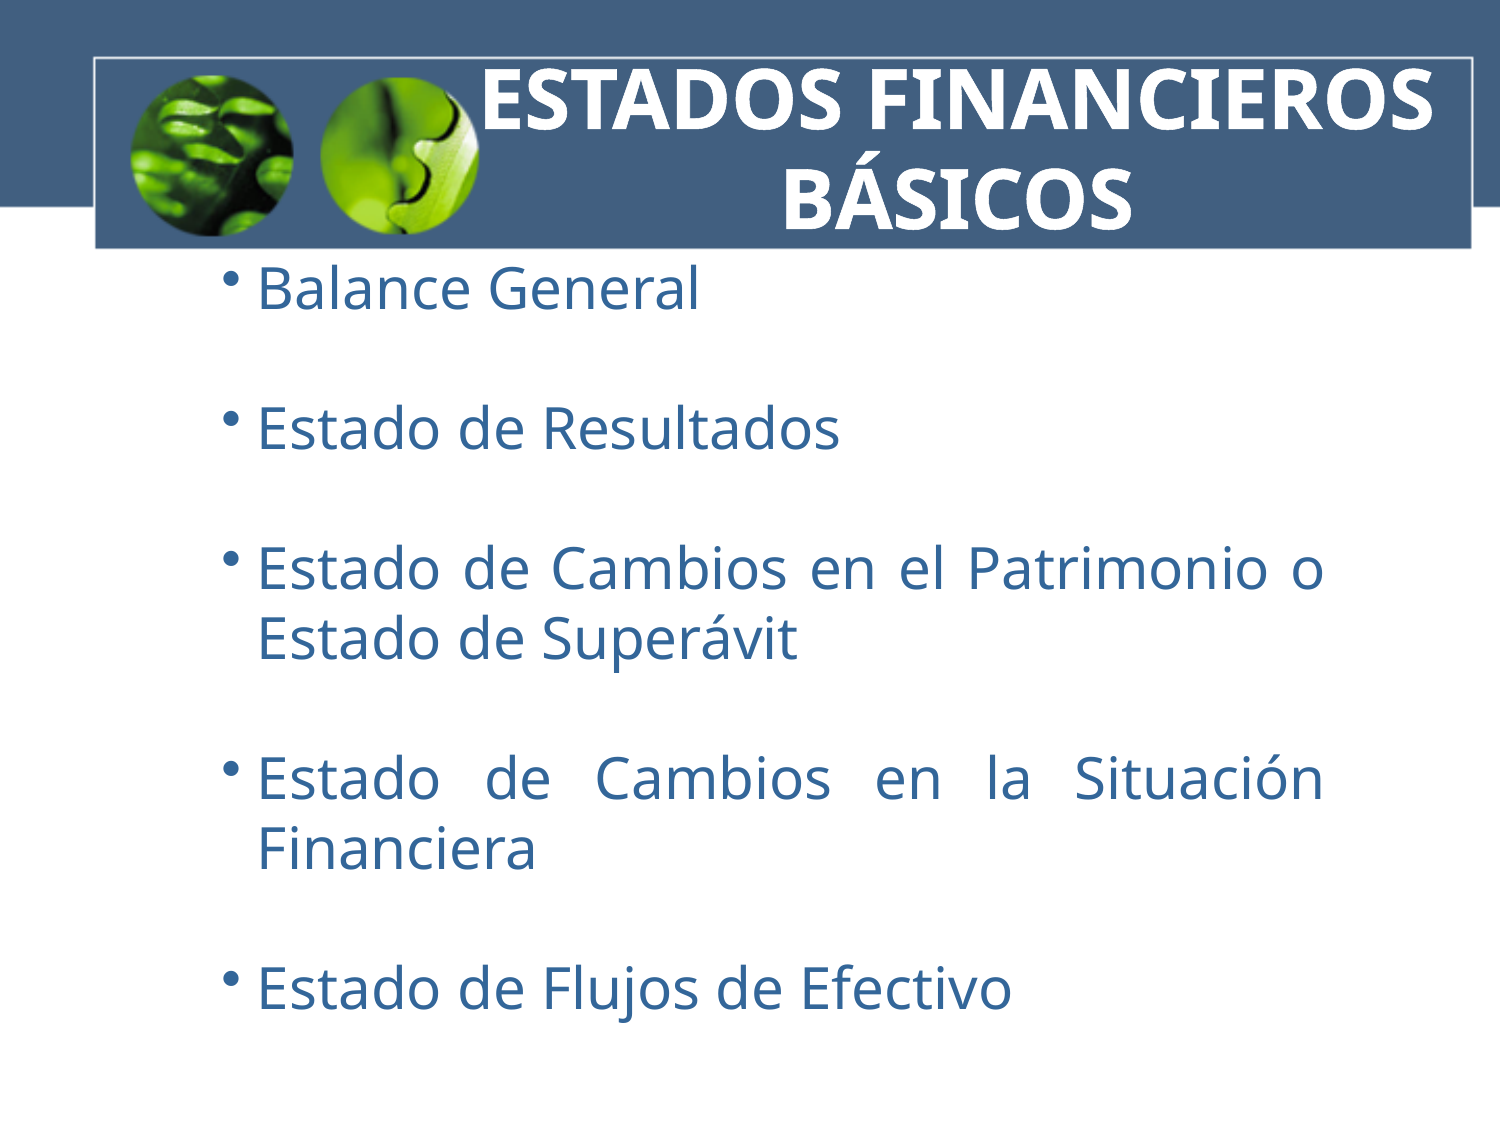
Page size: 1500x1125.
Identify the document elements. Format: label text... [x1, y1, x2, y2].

picture [0, 0, 1500, 1125]
text_box ESTADOS FINANCIEROS BÁSICOS [383, 38, 1500, 254]
text_box Balance General Estado de Resultados Estado de Cambios en el Patrimonio o Estado de Superávit Estado de Cambios en la Situación Financiera Estado de Flujos de Efectivo [206, 243, 1341, 1029]
